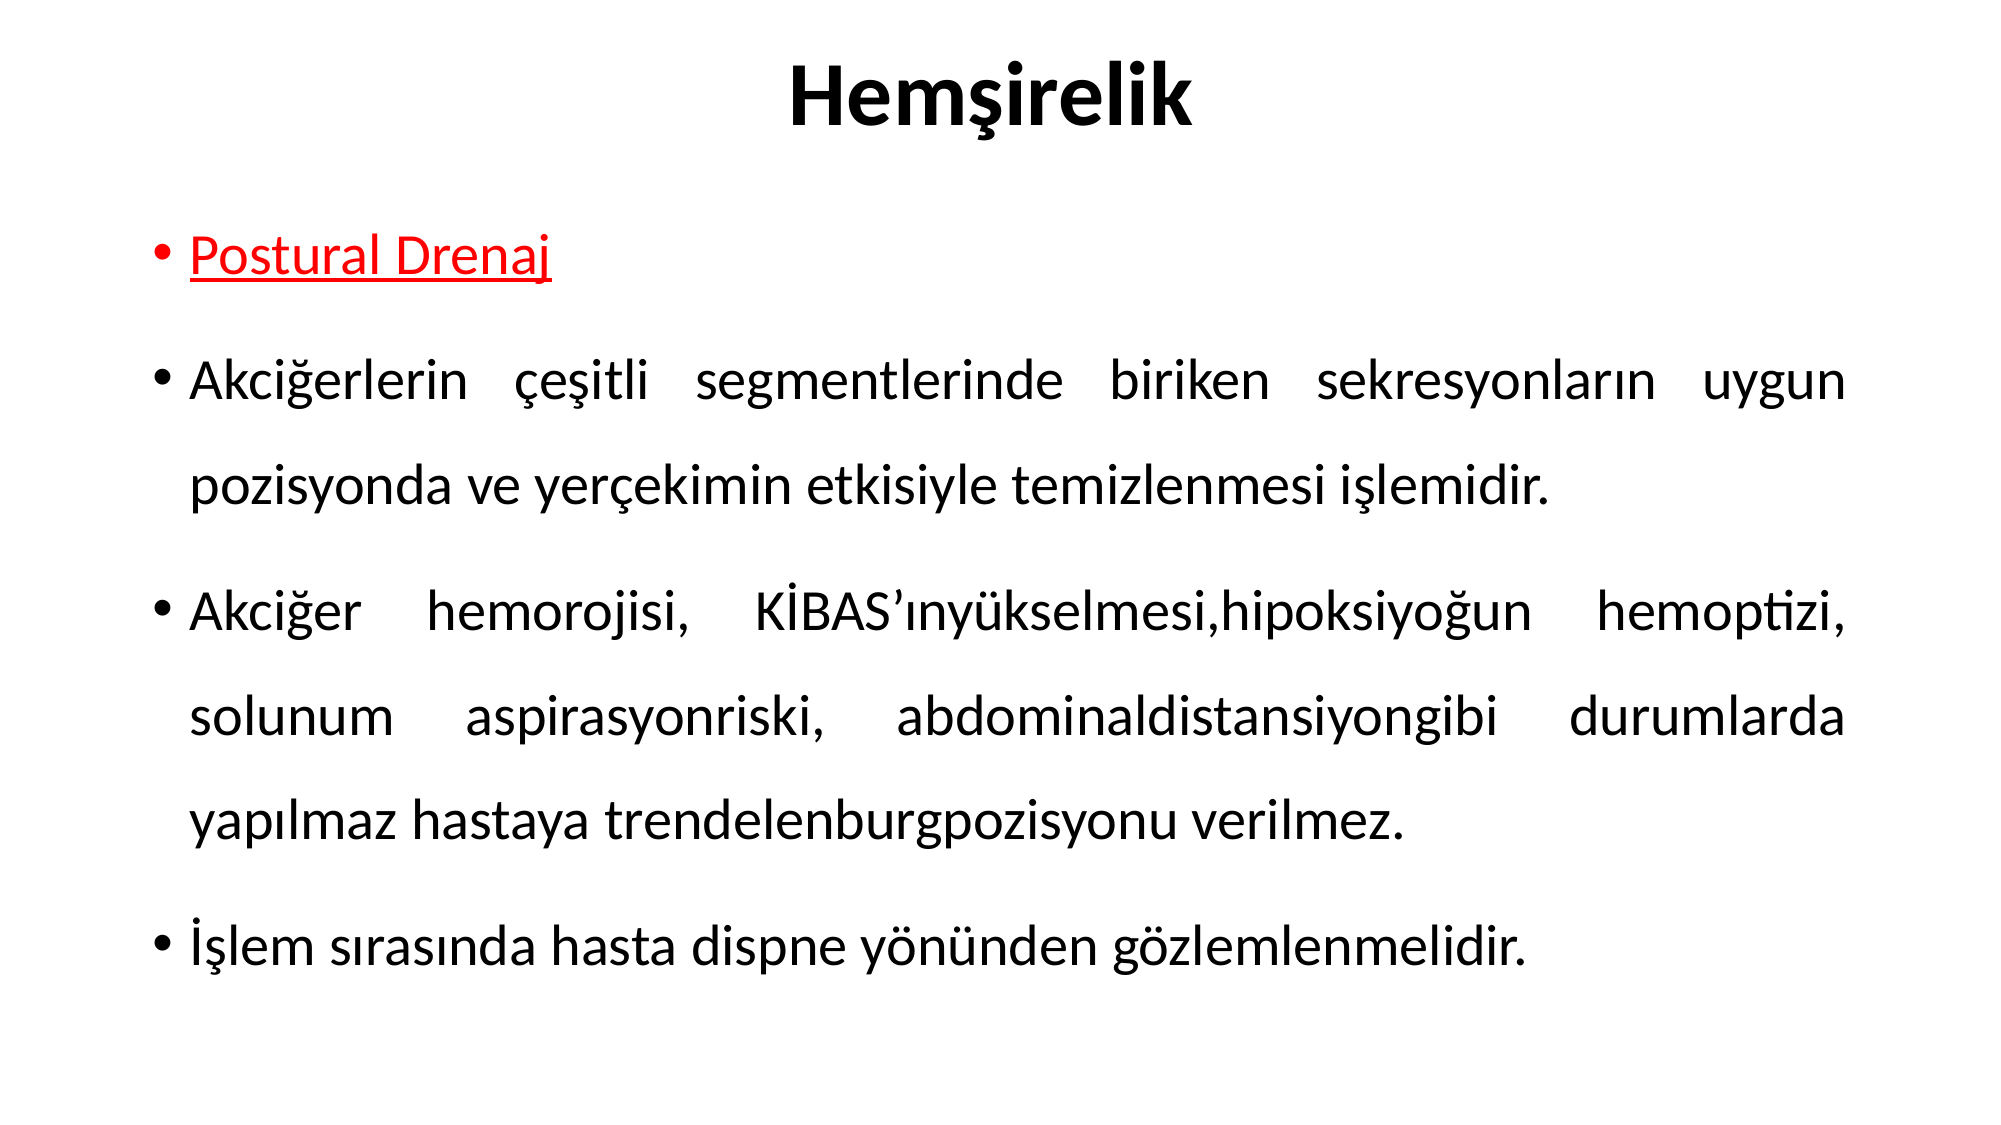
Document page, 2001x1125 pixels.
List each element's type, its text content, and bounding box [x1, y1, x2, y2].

title Hemşirelik [128, 29, 1854, 161]
list Postural Drenaj Akciğerlerin çeşitli segmentlerinde biriken sekresyonların uygun pozisyonda ve yerçekimin etkisiyle temizlenmesi işlemidir. Akciğer hemorojisi, KİBAS’ınyükselmesi,hipoksiyoğun hemoptizi, solunum aspirasyonriski, abdominaldistansiyongibi durumlarda yapılmaz hastaya trendelenburgpozisyonu verilmez. İşlem sırasında hasta dispne yönünden gözlemlenmelidir. [137, 173, 1863, 1050]
